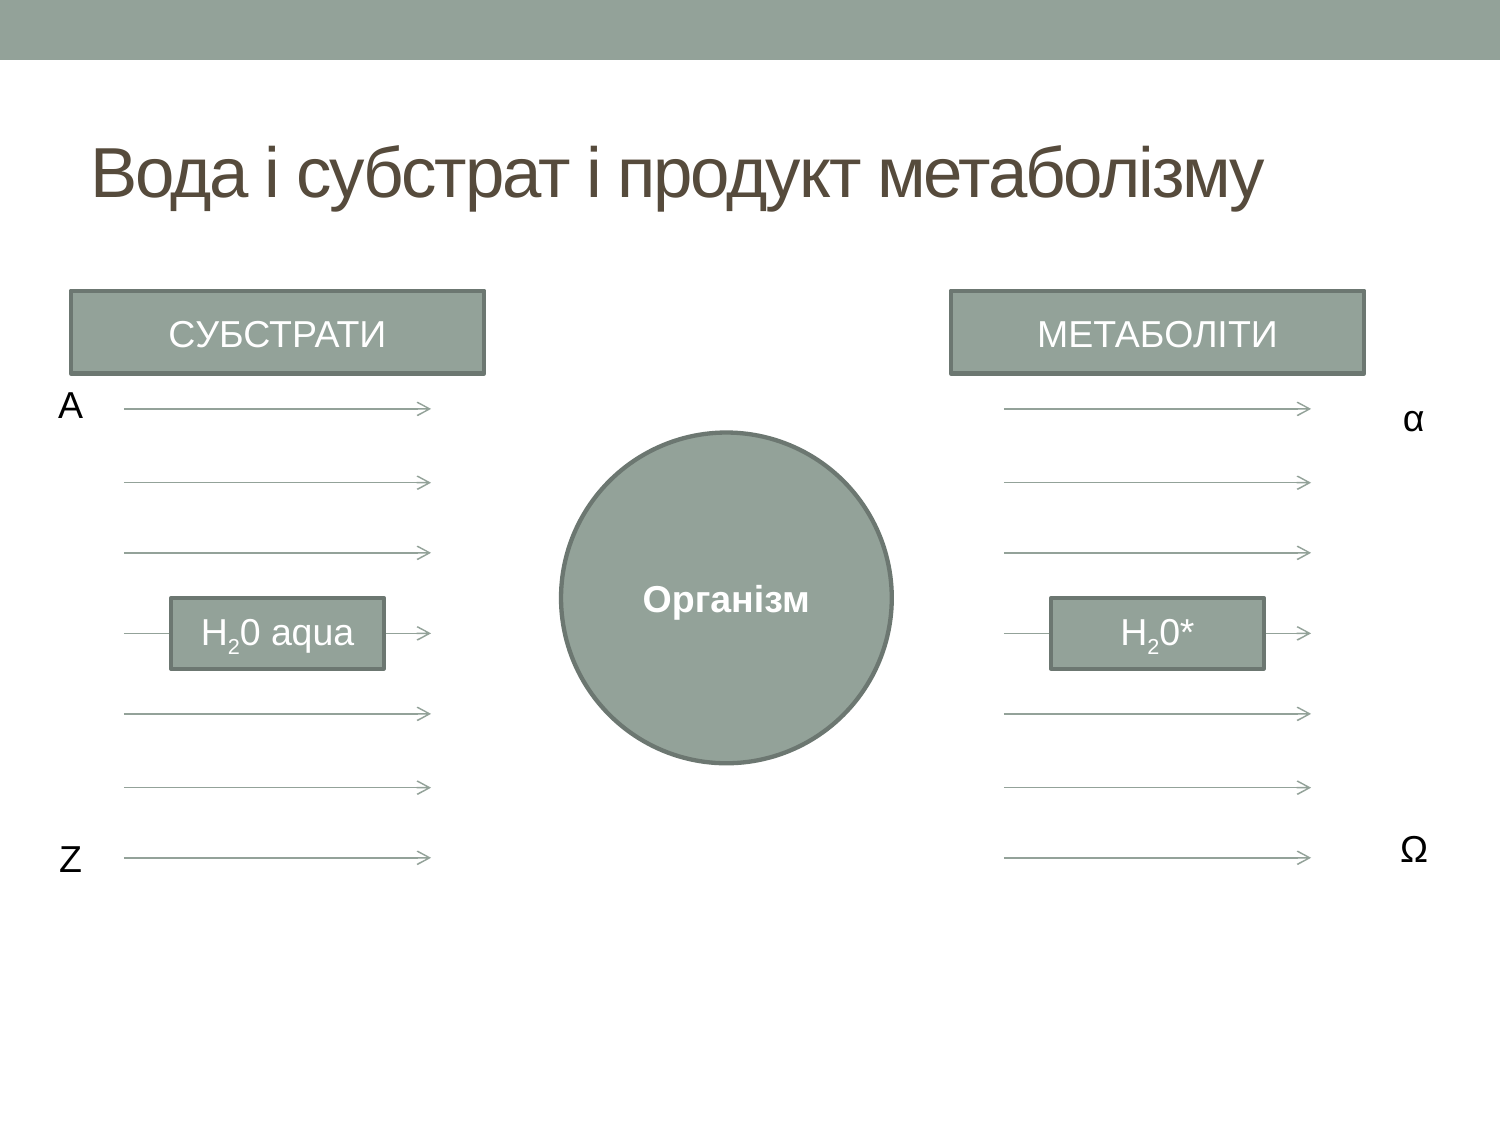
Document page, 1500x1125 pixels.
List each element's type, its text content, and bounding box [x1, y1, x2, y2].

text_box МЕТАБОЛІТИ [949, 289, 1366, 376]
title Вода і субстрат і продукт метаболізму [75, 87, 1425, 250]
text_box Z [44, 827, 98, 888]
text_box Ω [1385, 817, 1443, 878]
text_box Н20 aqua [169, 642, 386, 671]
text_box Н20 aqua [169, 596, 386, 630]
text_box А [43, 373, 99, 434]
text_box α [1388, 386, 1440, 447]
text_box Н20* [1049, 596, 1266, 630]
text_box Організм [558, 430, 894, 766]
text_box Н20* [1049, 642, 1266, 671]
text_box CУБСТРАТИ [69, 289, 486, 376]
